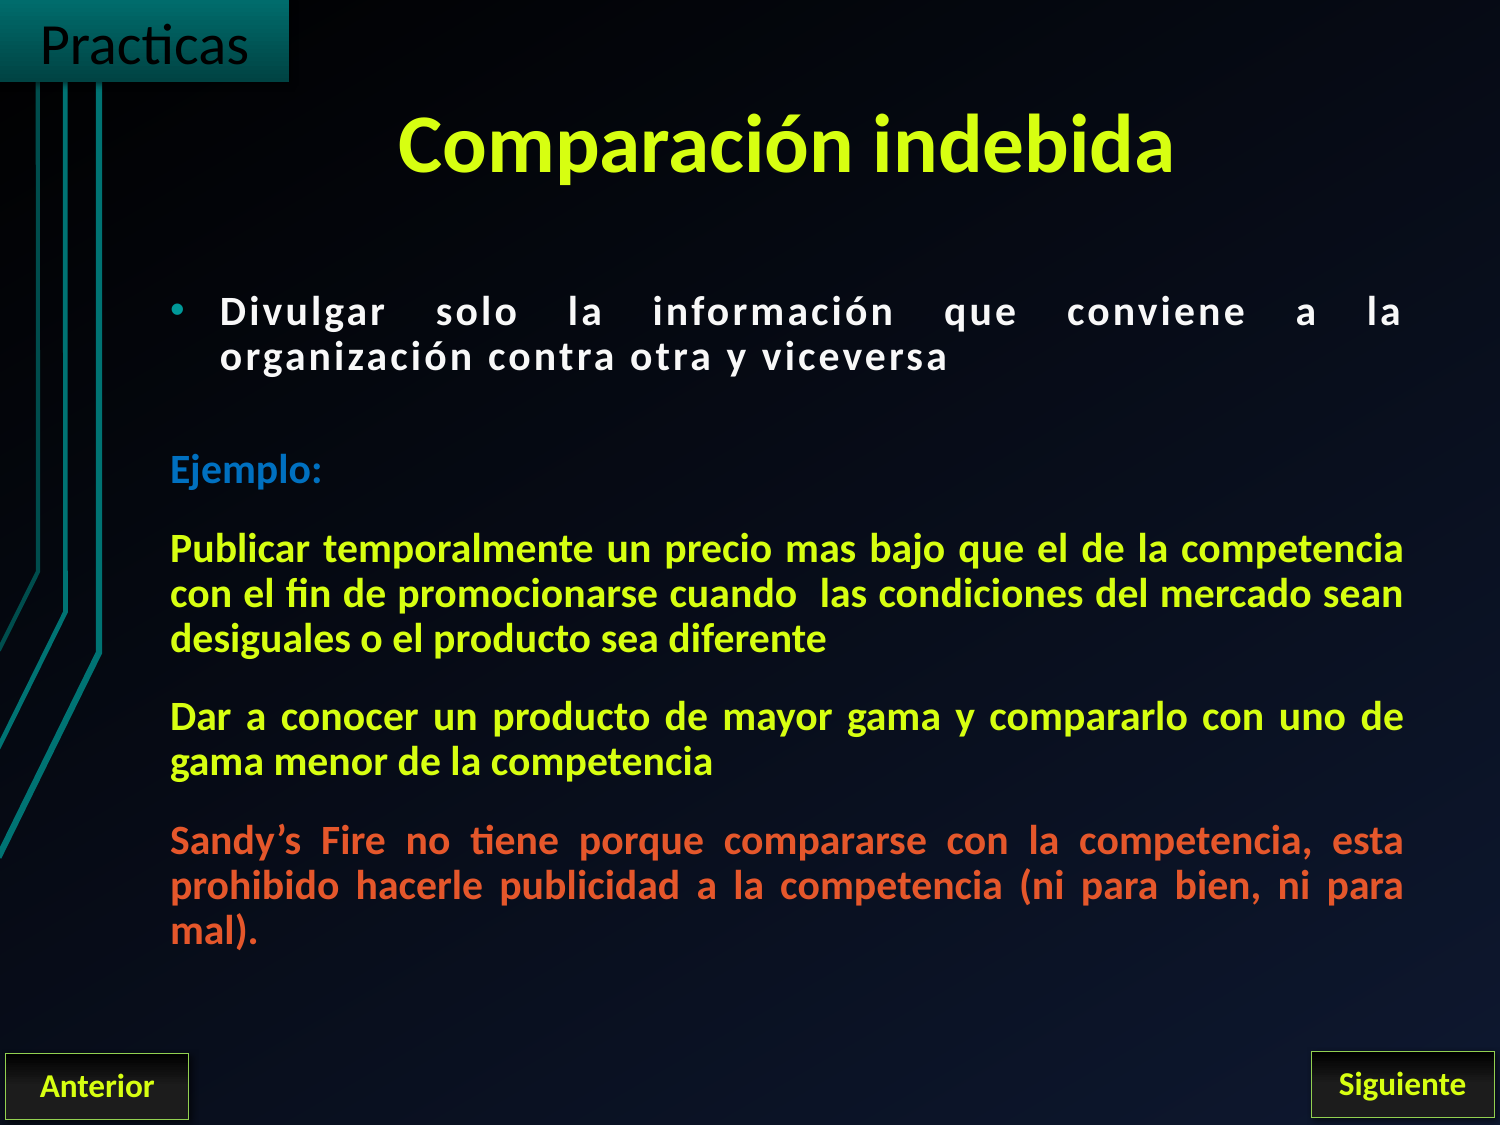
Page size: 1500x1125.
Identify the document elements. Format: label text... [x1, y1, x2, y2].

list Divulgar solo la información que conviene a la organización contra otra y viceversa Ejemplo: Publicar temporalmente un precio mas bajo que el de la competencia con el fin de promocionarse cuando las condiciones del mercado sean desiguales o el producto sea diferente Dar a conocer un producto de mayor gama y compararlo con uno de gama menor de la competencia Sandy’s Fire no tiene porque compararse con la competencia, esta prohibido hacerle publicidad a la competencia (ni para bien, ni para mal). [150, 279, 1425, 1118]
title Comparación indebida [150, 45, 1425, 246]
text_box Anterior [5, 1053, 189, 1120]
text_box Siguiente [1311, 1051, 1495, 1118]
text_box Practicas [0, 0, 290, 82]
